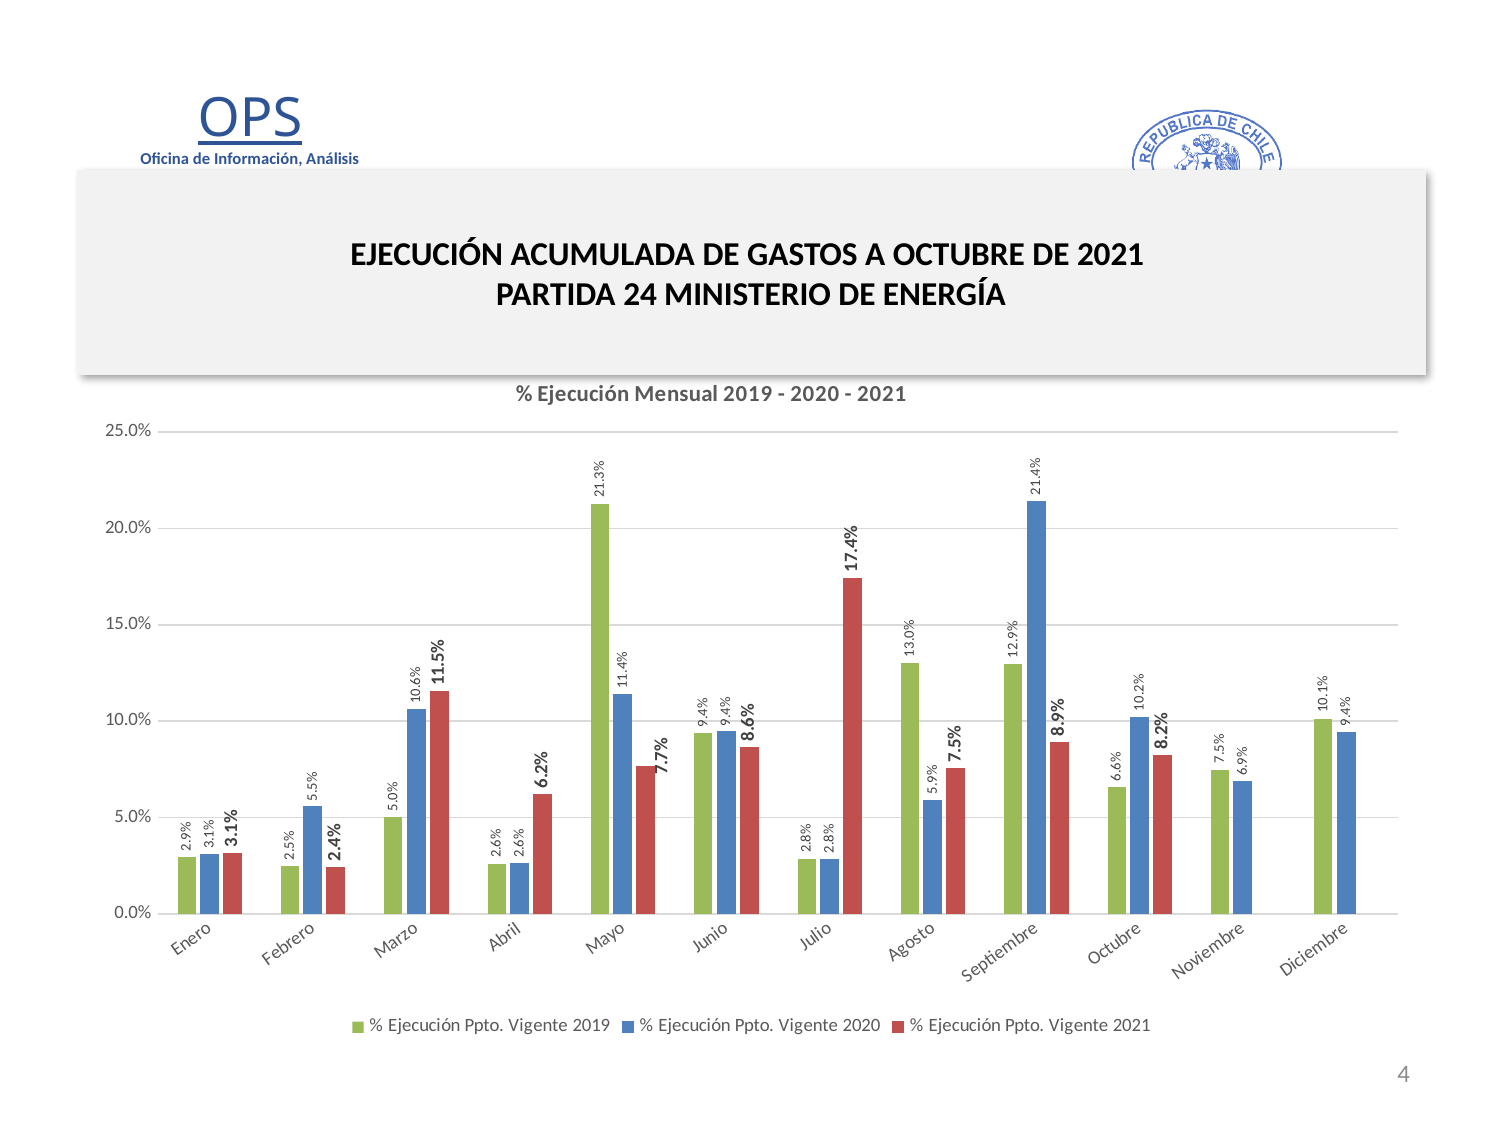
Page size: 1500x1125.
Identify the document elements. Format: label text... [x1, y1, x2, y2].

chart [77, 349, 1426, 1043]
slide_number 4 [1074, 1051, 1425, 1103]
title EJECUCIÓN ACUMULADA DE GASTOS A OCTUBRE DE 2021 PARTIDA 24 MINISTERIO DE ENERGÍA [78, 170, 1425, 349]
picture [1116, 103, 1296, 170]
